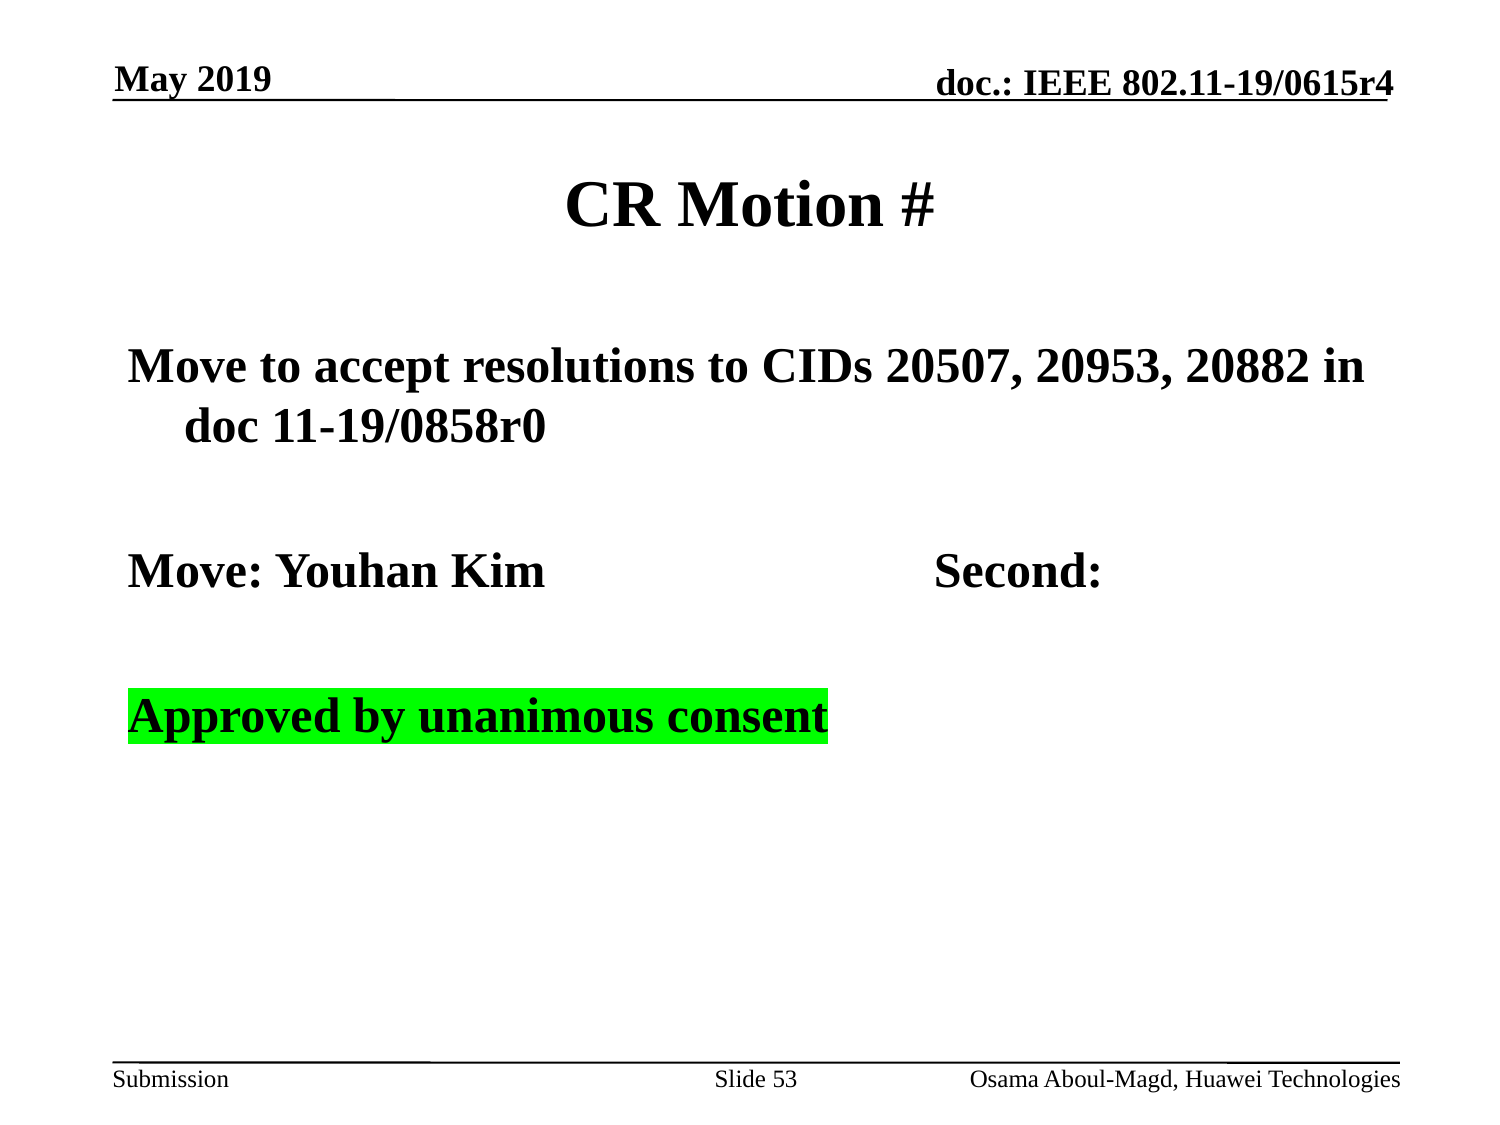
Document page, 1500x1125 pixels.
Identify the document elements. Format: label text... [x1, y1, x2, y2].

title CR Motion # [112, 112, 1388, 288]
list Move to accept resolutions to CIDs 20507, 20953, 20882 in doc 11-19/0858r0 Move: Youhan Kim Second: Approved by unanimous consent [112, 324, 1388, 1000]
footer Osama Aboul-Magd, Huawei Technologies [878, 1061, 1402, 1093]
slide_number Slide 53 [712, 1061, 800, 1123]
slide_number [114, 54, 423, 100]
